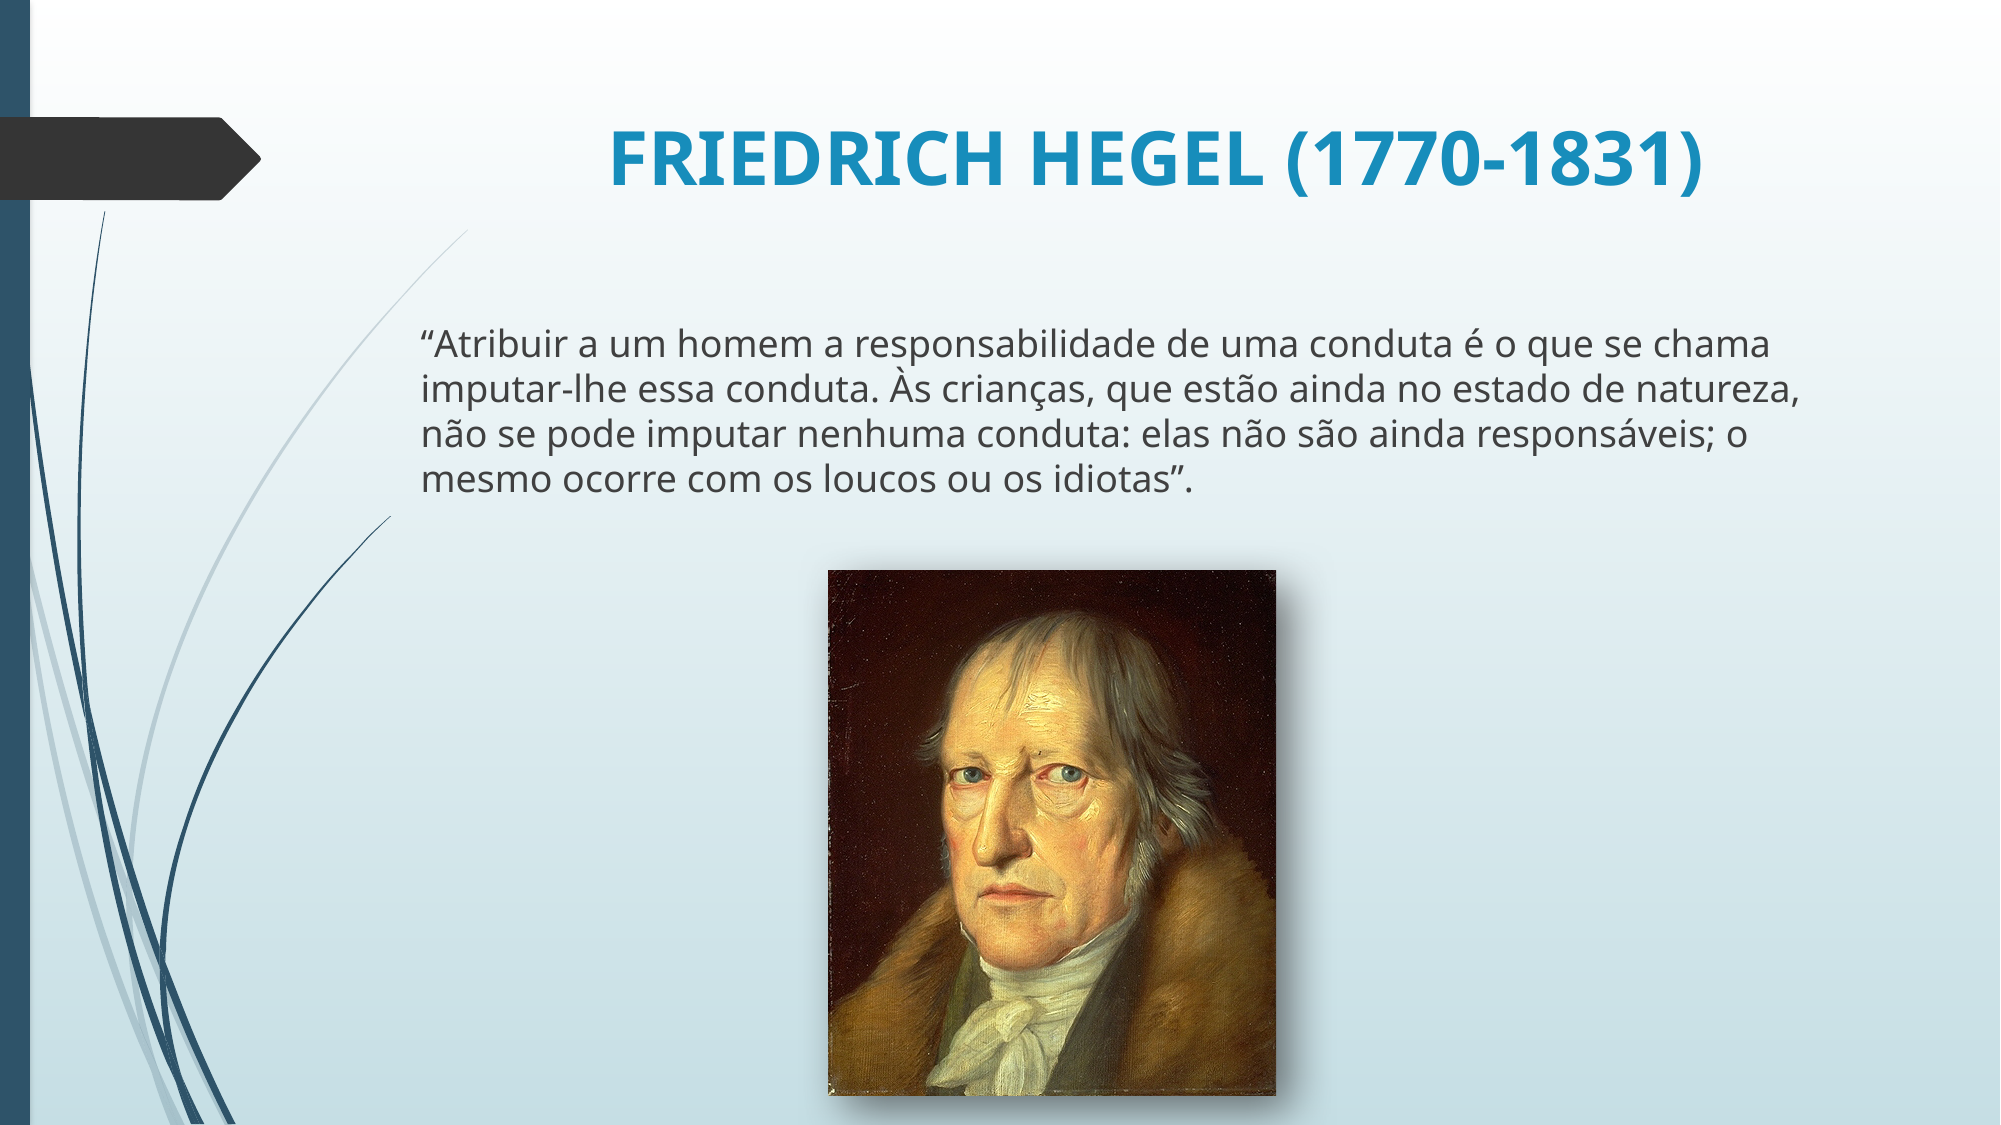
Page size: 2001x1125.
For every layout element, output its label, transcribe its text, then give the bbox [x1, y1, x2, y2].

title FRIEDRICH HEGEL (1770-1831) [425, 102, 1888, 312]
picture [827, 570, 1277, 1097]
list “Atribuir a um homem a responsabilidade de uma conduta é o que se chama imputar-lhe essa conduta. Às crianças, que estão ainda no estado de natureza, não se pode imputar nenhuma conduta: elas não são ainda responsáveis; o mesmo ocorre com os loucos ou os idiotas”. [405, 312, 1888, 970]
